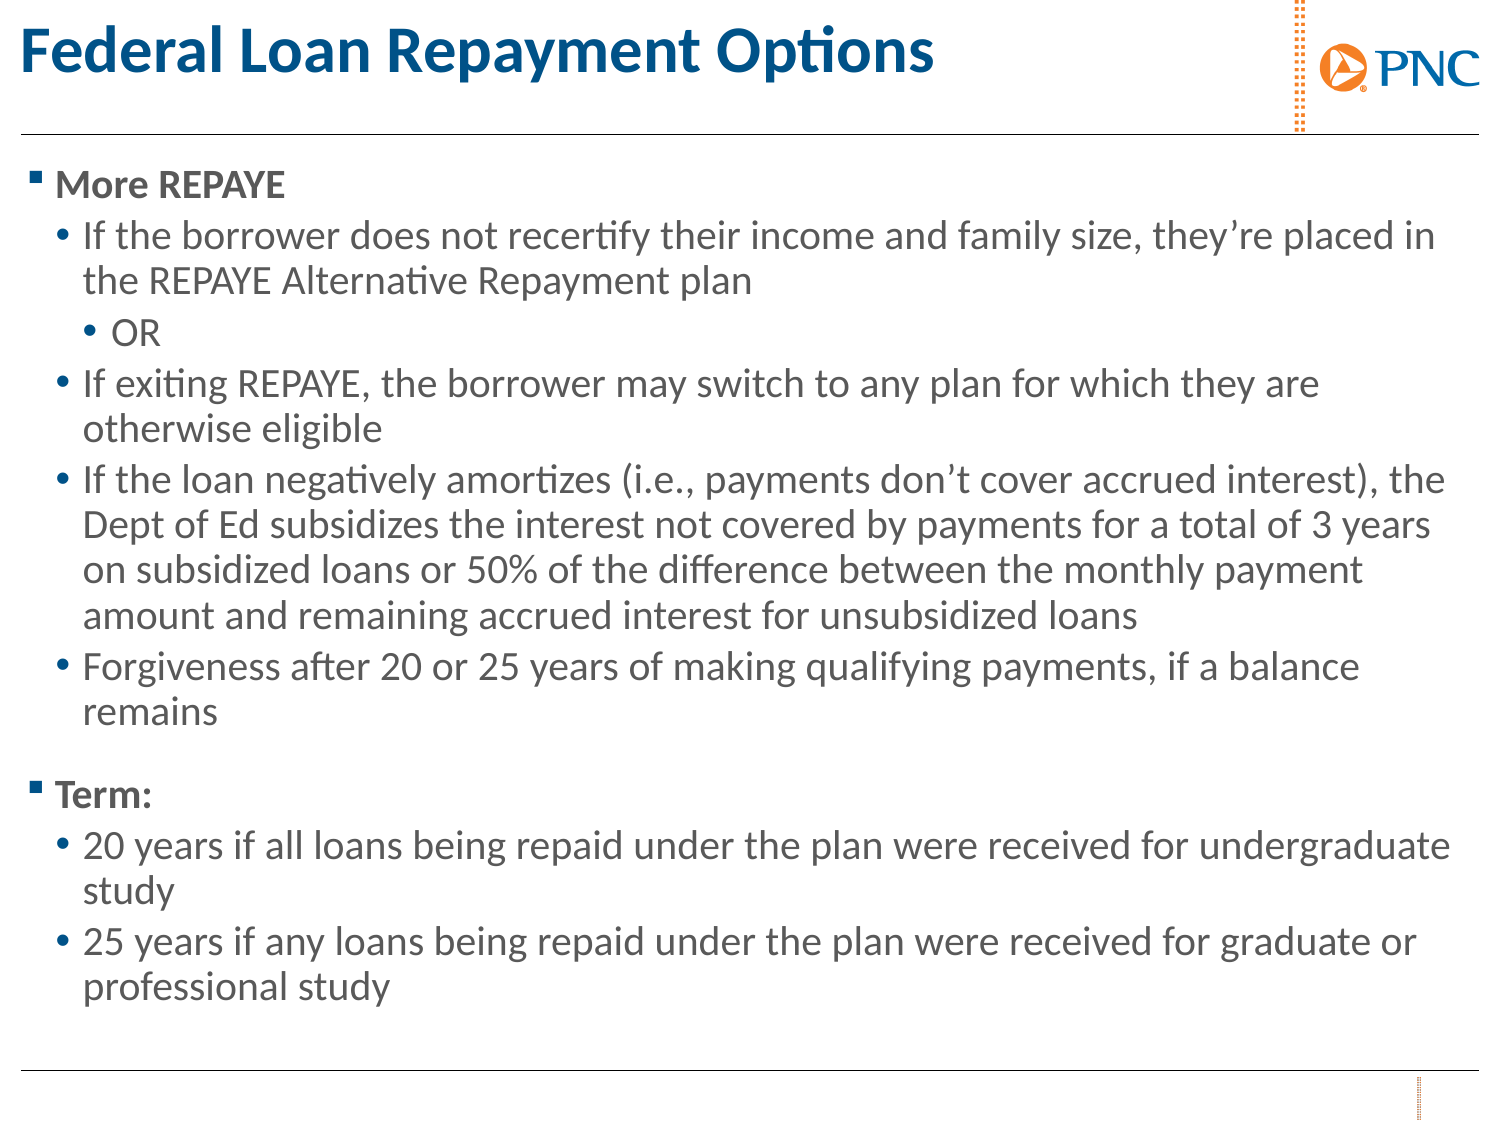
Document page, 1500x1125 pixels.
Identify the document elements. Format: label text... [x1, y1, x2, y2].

title Federal Loan Repayment Options [20, 18, 1295, 69]
list More REPAYE If the borrower does not recertify their income and family size, they’re placed in the REPAYE Alternative Repayment plan OR If exiting REPAYE, the borrower may switch to any plan for which they are otherwise eligible If the loan negatively amortizes (i.e., payments don’t cover accrued interest), the Dept of Ed subsidizes the interest not covered by payments for a total of 3 years on subsidized loans or 50% of the difference between the monthly payment amount and remaining accrued interest for unsubsidized loans Forgiveness after 20 or 25 years of making qualifying payments, if a balance remains Term: 20 years if all loans being repaid under the plan were received for undergraduate study 25 years if any loans being repaid under the plan were received for graduate or professional study [24, 162, 1475, 1125]
picture [1294, 0, 1500, 135]
